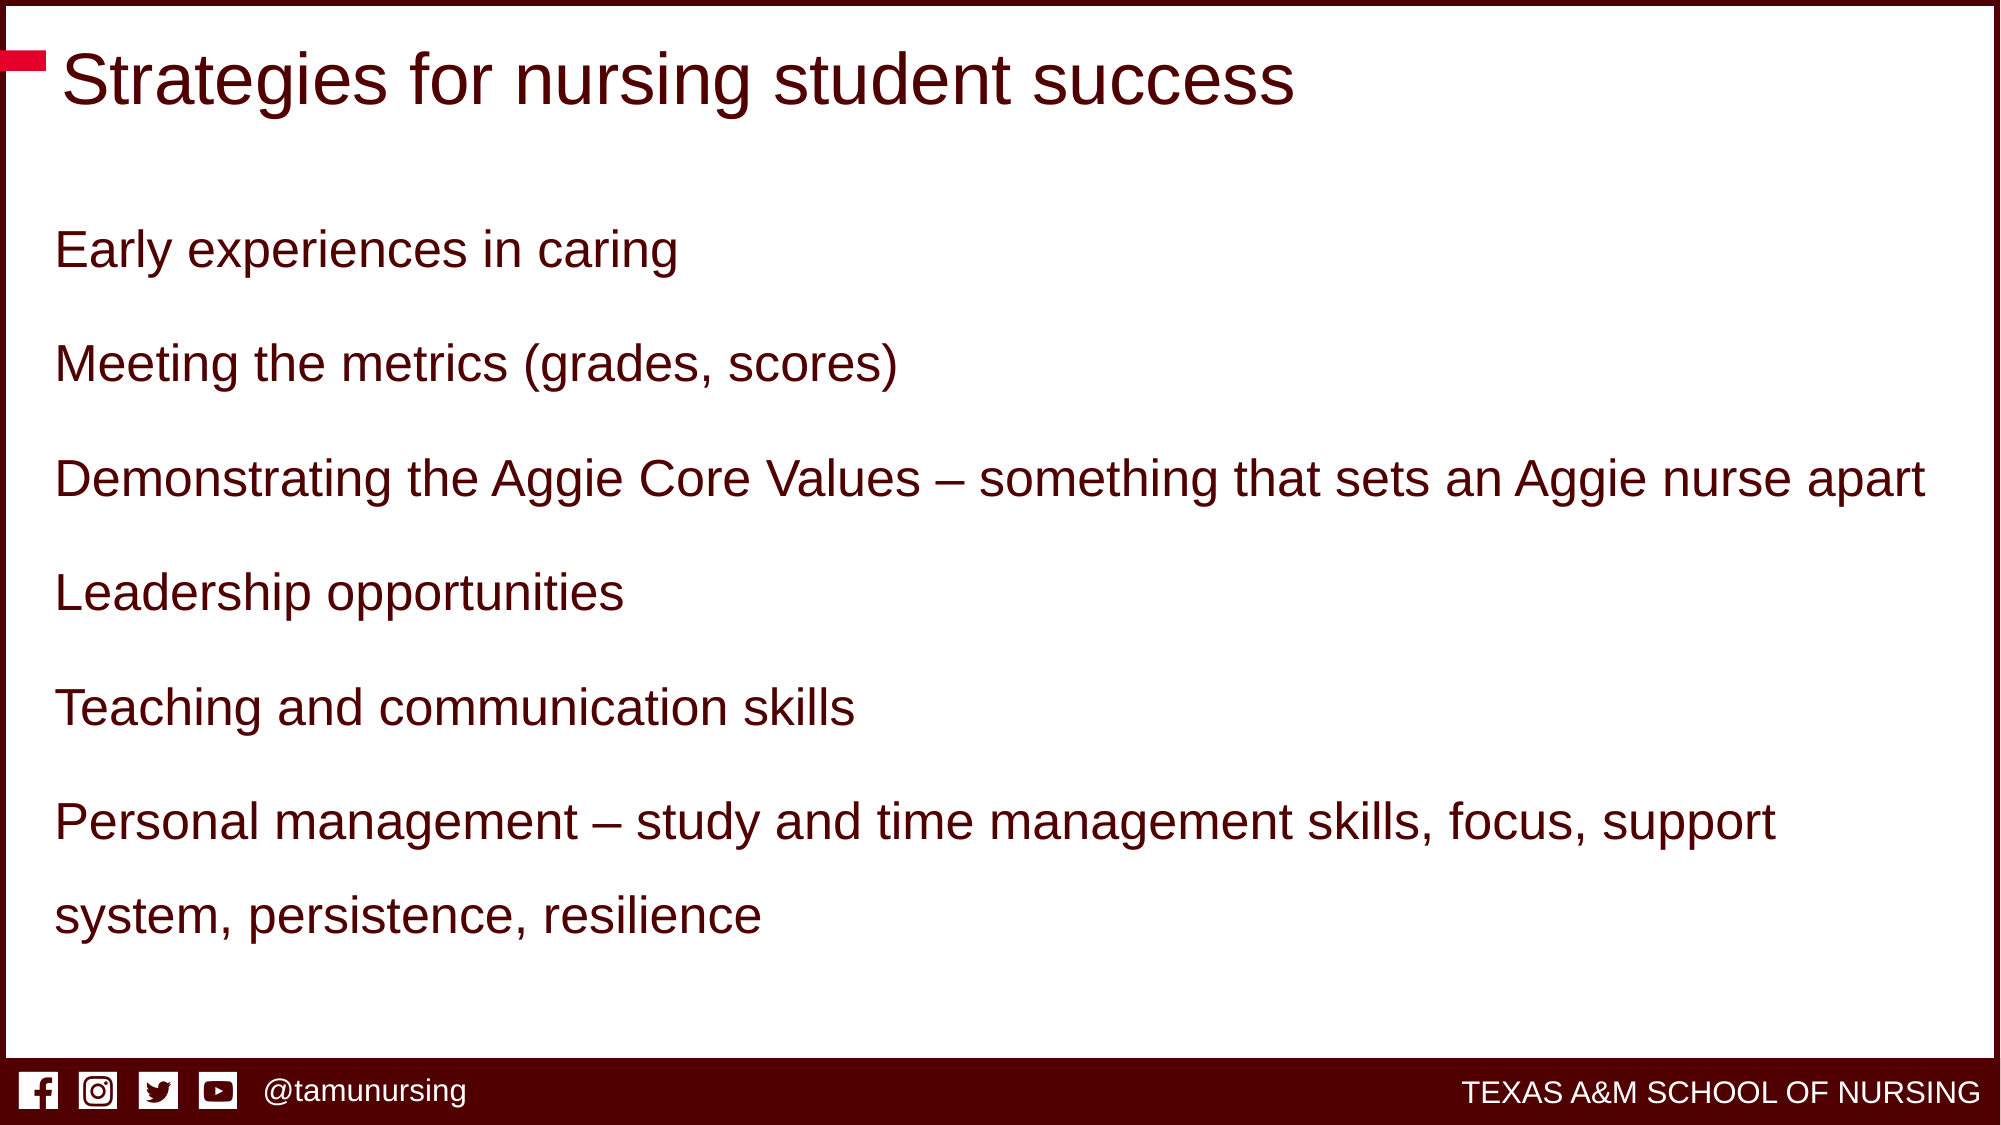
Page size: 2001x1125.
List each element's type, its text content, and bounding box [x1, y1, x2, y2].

list Early experiences in caring Meeting the metrics (grades, scores) Demonstrating the Aggie Core Values – something that sets an Aggie nurse apart Leadership opportunities Teaching and communication skills Personal management – study and time management skills, focus, support system, persistence, resilience [39, 176, 1961, 977]
picture [17, 1071, 237, 1109]
title Strategies for nursing student success [46, 36, 1967, 126]
